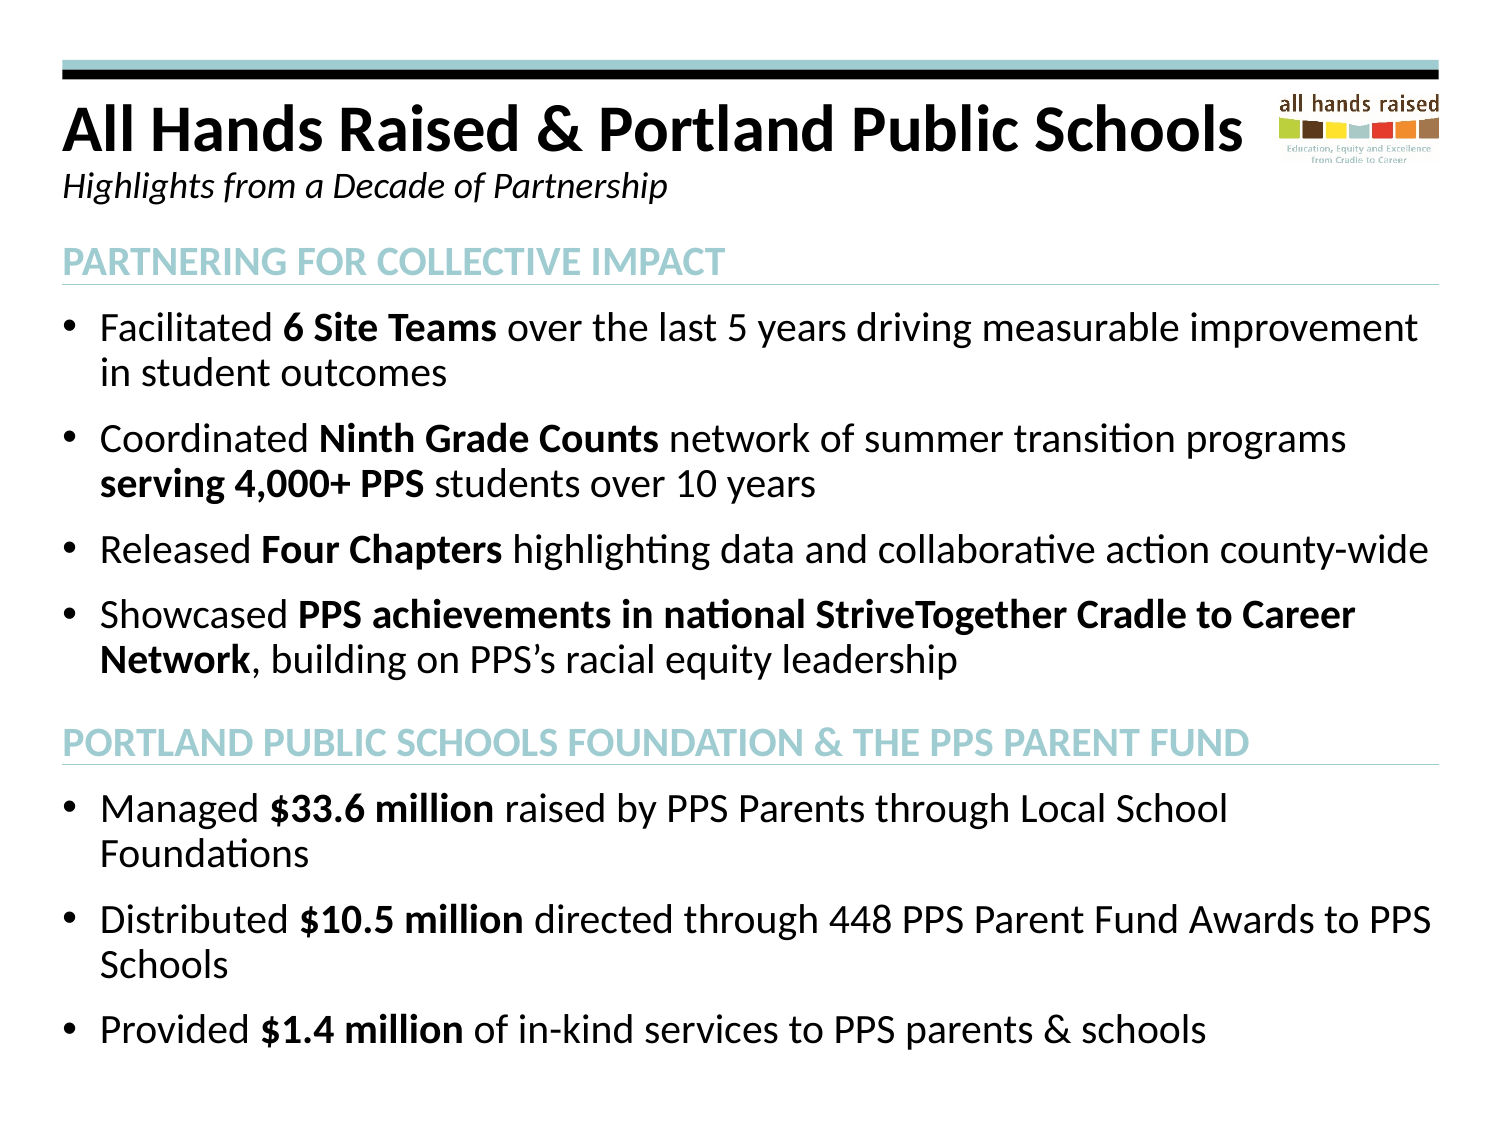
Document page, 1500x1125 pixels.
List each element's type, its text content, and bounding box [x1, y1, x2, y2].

picture [1279, 94, 1439, 163]
list PARTNERING FOR COLLECTIVE IMPACT Facilitated 6 Site Teams over the last 5 years driving measurable improvement in student outcomes Coordinated Ninth Grade Counts network of summer transition programs serving 4,000+ PPS students over 10 years Released Four Chapters highlighting data and collaborative action county-wide Showcased PPS achievements in national StriveTogether Cradle to Career Network, building on PPS’s racial equity leadership PORTLAND PUBLIC SCHOOLS FOUNDATION & THE PPS PARENT FUND Managed $33.6 million raised by PPS Parents through Local School Foundations Distributed $10.5 million directed through 448 PPS Parent Fund Awards to PPS Schools Provided $1.4 million of in-kind services to PPS parents & schools [62, 285, 1439, 764]
list PARTNERING FOR COLLECTIVE IMPACT Facilitated 6 Site Teams over the last 5 years driving measurable improvement in student outcomes Coordinated Ninth Grade Counts network of summer transition programs serving 4,000+ PPS students over 10 years Released Four Chapters highlighting data and collaborative action county-wide Showcased PPS achievements in national StriveTogether Cradle to Career Network, building on PPS’s racial equity leadership PORTLAND PUBLIC SCHOOLS FOUNDATION & THE PPS PARENT FUND Managed $33.6 million raised by PPS Parents through Local School Foundations Distributed $10.5 million directed through 448 PPS Parent Fund Awards to PPS Schools Provided $1.4 million of in-kind services to PPS parents & schools [62, 765, 1439, 1064]
title All Hands Raised & Portland Public Schools Highlights from a Decade of Partnership [62, 86, 1267, 171]
list PARTNERING FOR COLLECTIVE IMPACT Facilitated 6 Site Teams over the last 5 years driving measurable improvement in student outcomes Coordinated Ninth Grade Counts network of summer transition programs serving 4,000+ PPS students over 10 years Released Four Chapters highlighting data and collaborative action county-wide Showcased PPS achievements in national StriveTogether Cradle to Career Network, building on PPS’s racial equity leadership PORTLAND PUBLIC SCHOOLS FOUNDATION & THE PPS PARENT FUND Managed $33.6 million raised by PPS Parents through Local School Foundations Distributed $10.5 million directed through 448 PPS Parent Fund Awards to PPS Schools Provided $1.4 million of in-kind services to PPS parents & schools [62, 232, 1439, 284]
